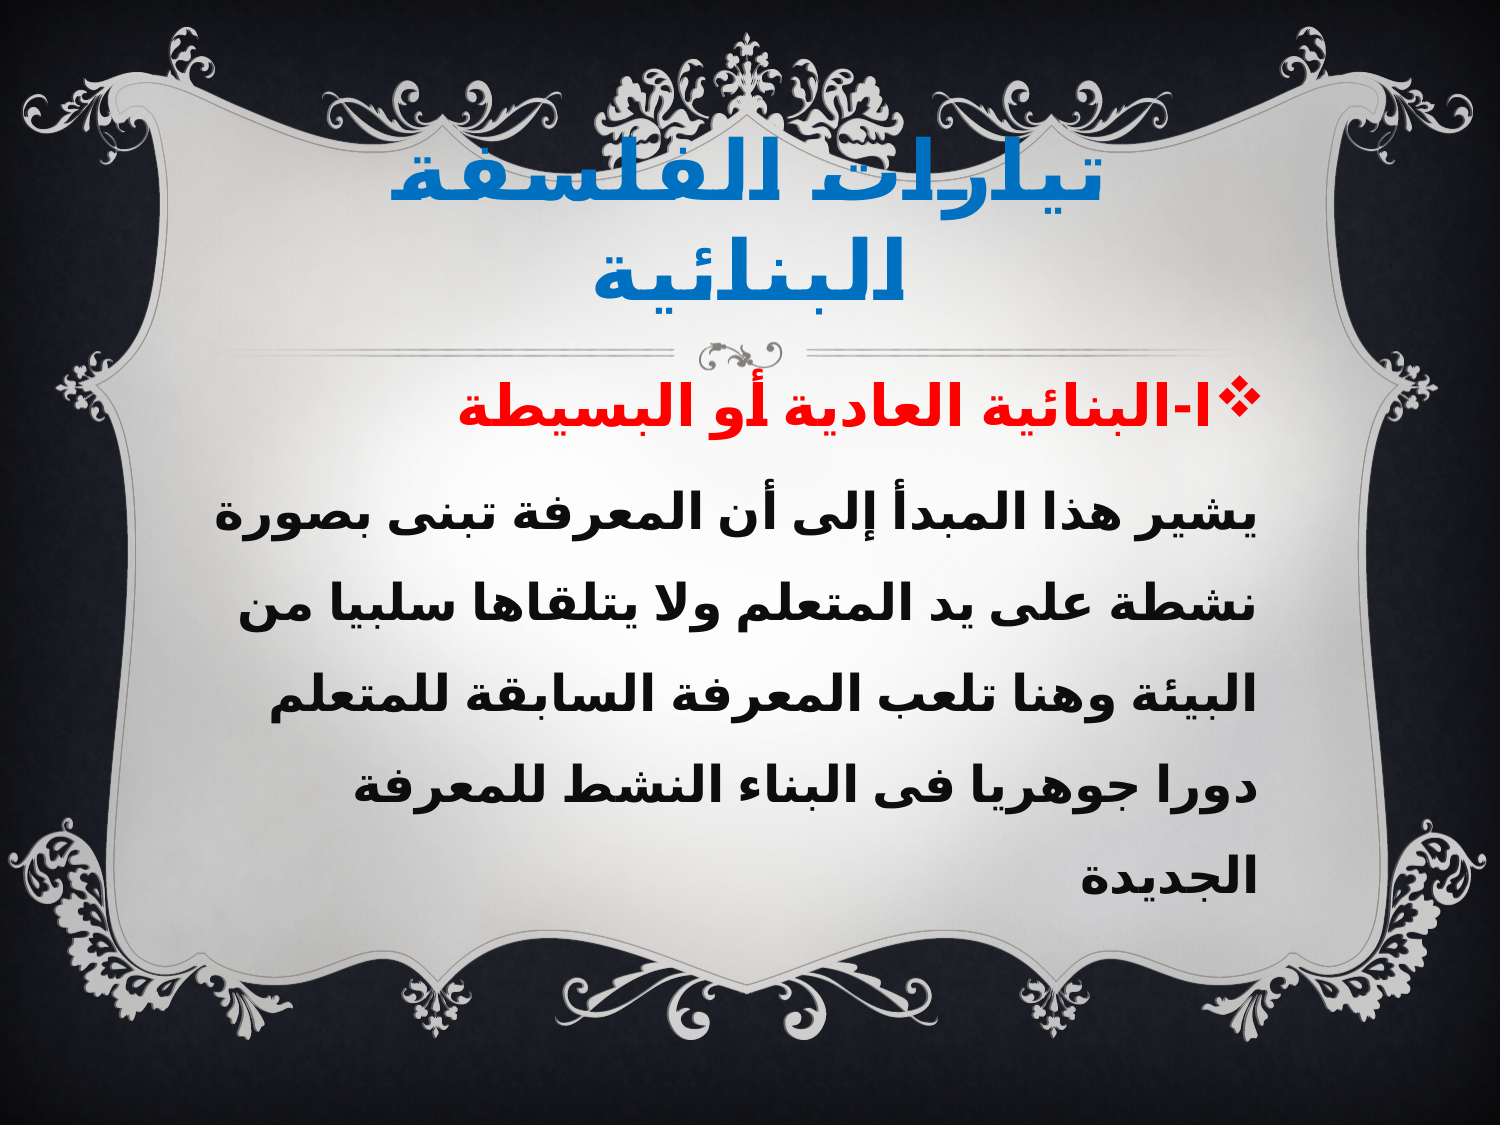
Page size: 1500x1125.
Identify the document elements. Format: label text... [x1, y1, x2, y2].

list ا-البنائية العادية أو البسيطة يشير هذا المبدأ إلى أن المعرفة تبنى بصورة نشطة على يد المتعلم ولا يتلقاها سلبيا من البيئة وهنا تلعب المعرفة السابقة للمتعلم دورا جوهريا فى البناء النشط للمعرفة الجديدة [183, 326, 1275, 913]
title تيارات الفلسفة البنائية [225, 212, 1275, 325]
picture [0, 0, 1500, 1125]
